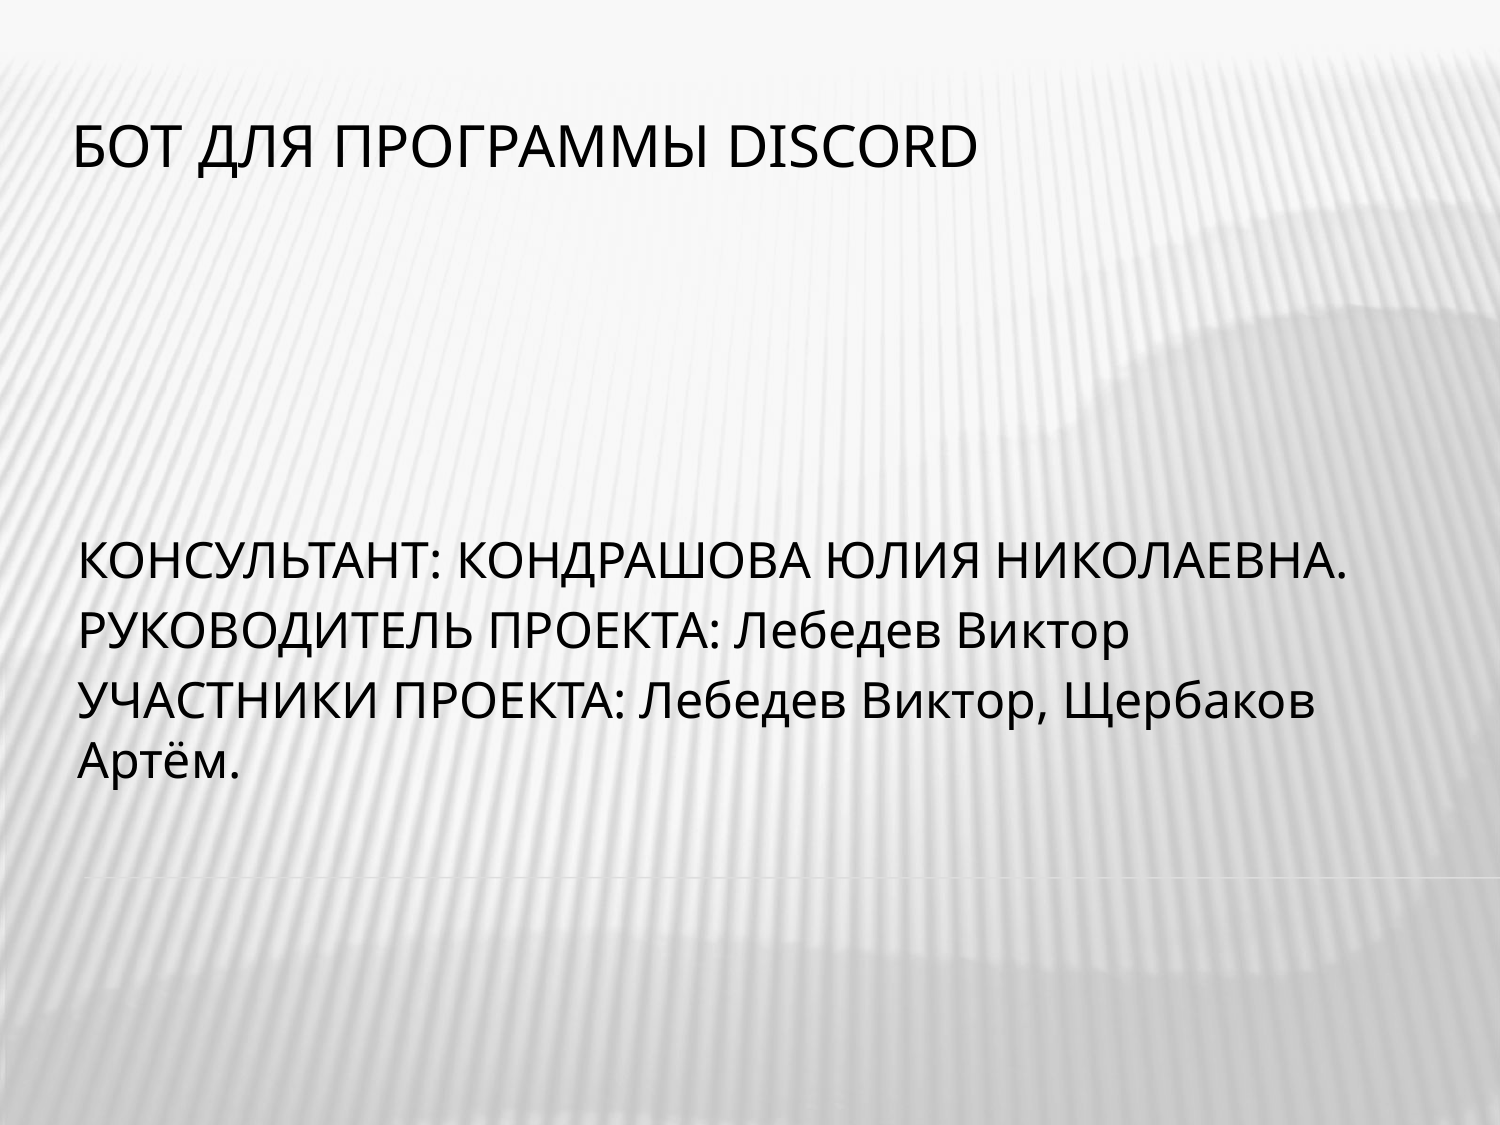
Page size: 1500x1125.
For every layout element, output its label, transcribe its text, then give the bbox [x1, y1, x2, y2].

title Бот для программы Discord [56, 101, 1444, 303]
subtitle КОНСУЛЬТАНТ: КОНДРАШОВА ЮЛИЯ НИКОЛАЕВНА. РУКОВОДИТЕЛЬ ПРОЕКТА: Лебедев Виктор УЧАСТНИКИ ПРОЕКТА: Лебедев Виктор, Щербаков Артём. [62, 645, 1451, 797]
